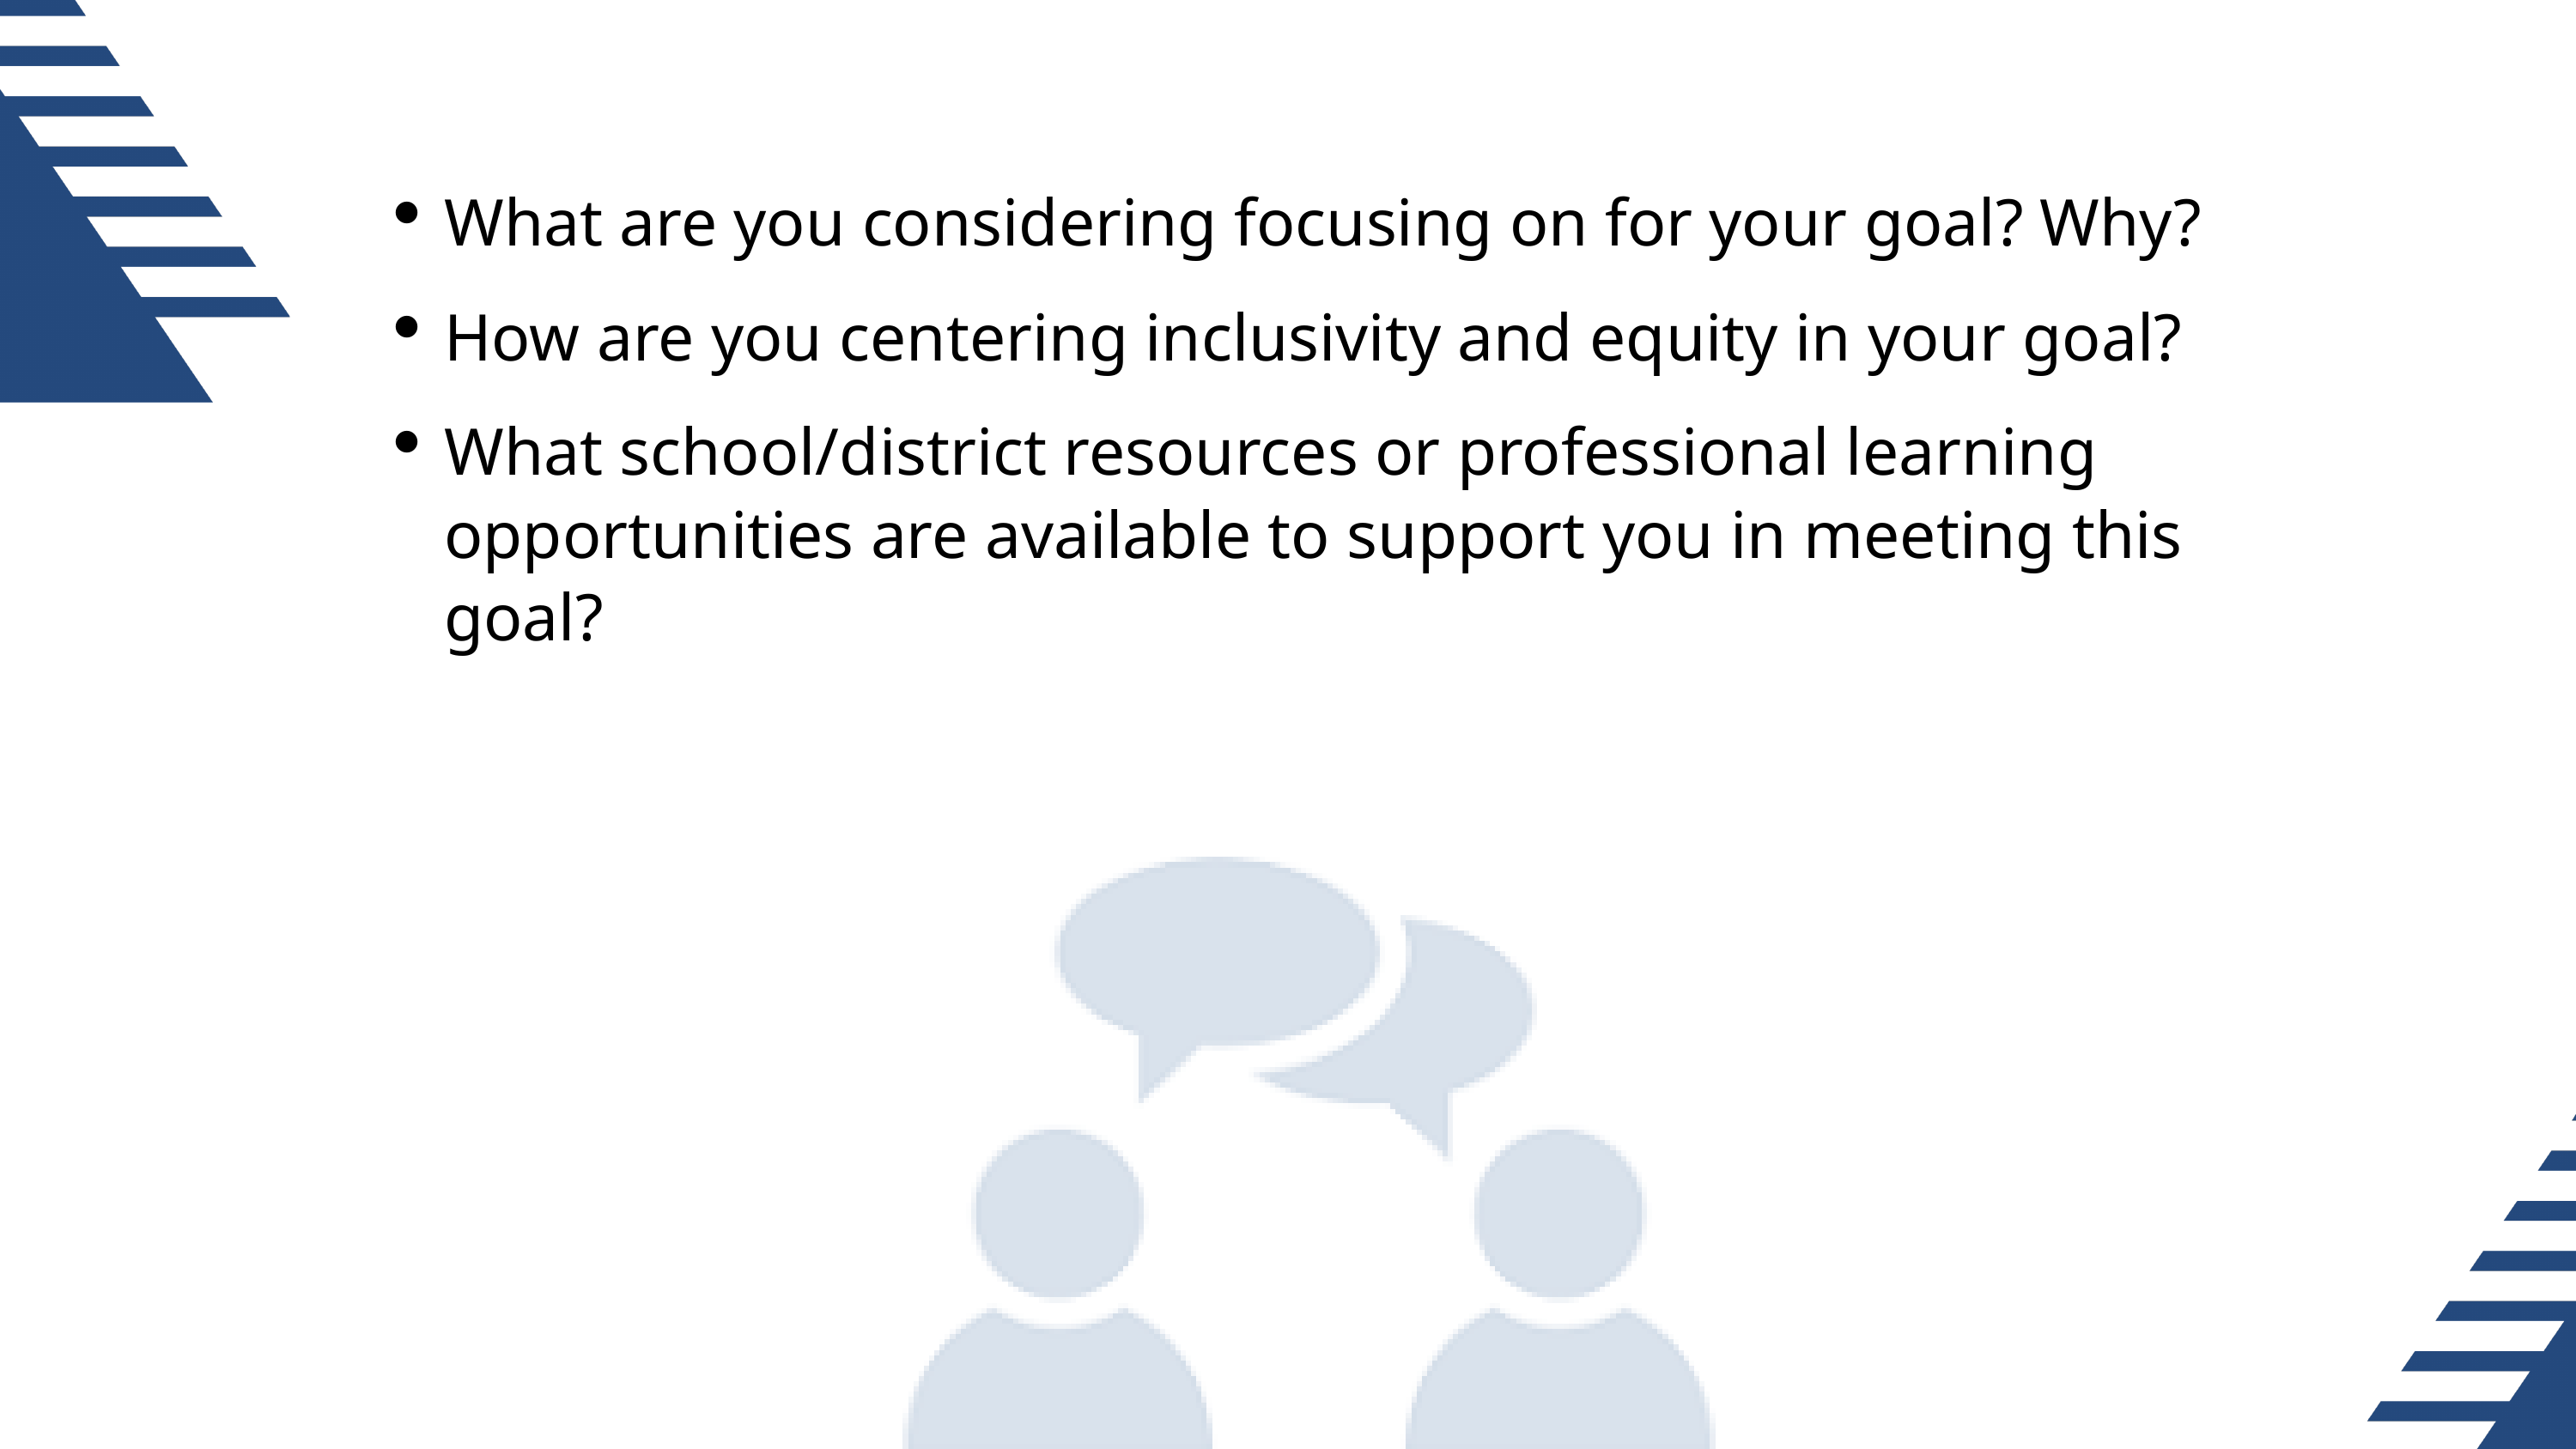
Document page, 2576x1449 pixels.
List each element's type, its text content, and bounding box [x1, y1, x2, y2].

picture [750, 768, 1868, 1449]
text_box [0, 0, 290, 403]
text_box What are you considering focusing on for your goal? Why? How are you centering inclusivity and equity in your goal? What school/district resources or professional learning opportunities are available to support you in meeting this goal? [383, 169, 2300, 660]
text_box [2299, 1092, 2576, 1449]
